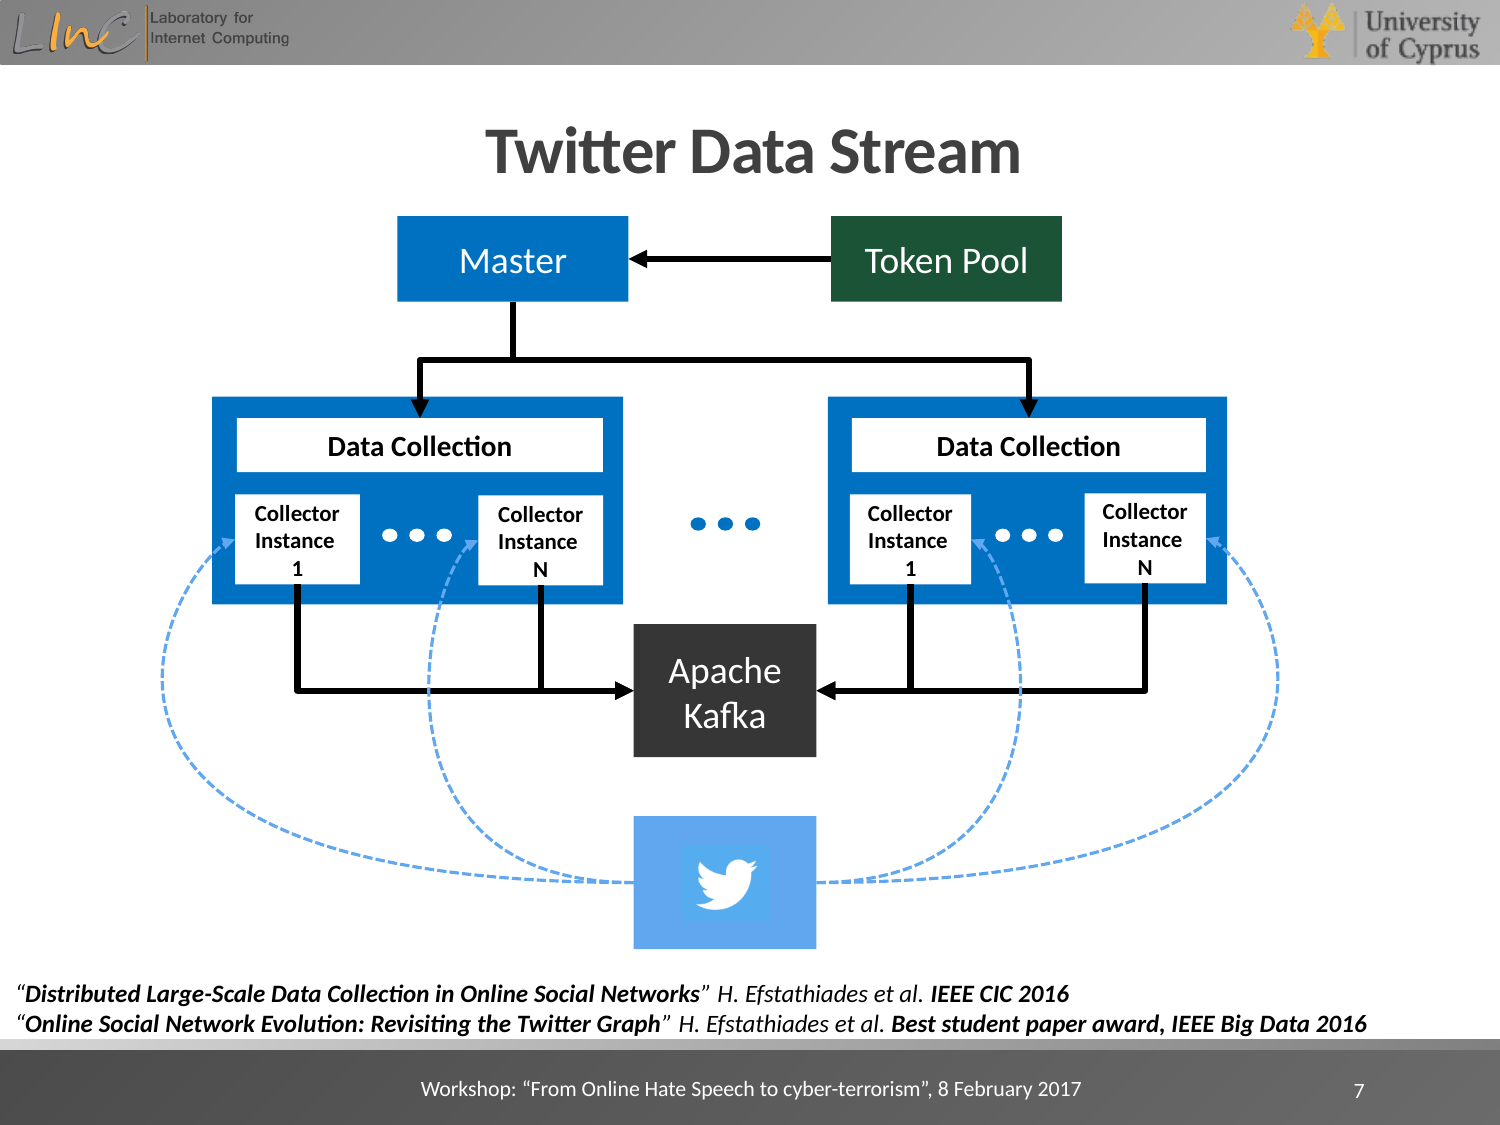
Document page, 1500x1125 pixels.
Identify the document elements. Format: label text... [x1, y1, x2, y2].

title Twitter Data Stream [135, 99, 1373, 195]
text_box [211, 215, 1228, 950]
text_box Workshop: “From Online Hate Speech to cyber-terrorism”, 8 February 2017 [331, 1066, 1172, 1125]
text_box “Distributed Large-Scale Data Collection in Online Social Networks” H. Efstathiades et al. IEEE CIC 2016 “Online Social Network Evolution: Revisiting the Twitter Graph” H. Efstathiades et al. Best student paper award, IEEE Big Data 2016 [0, 969, 1404, 1045]
picture [13, 3, 291, 63]
slide_number 7 [1218, 1059, 1380, 1120]
picture [1285, 0, 1489, 70]
